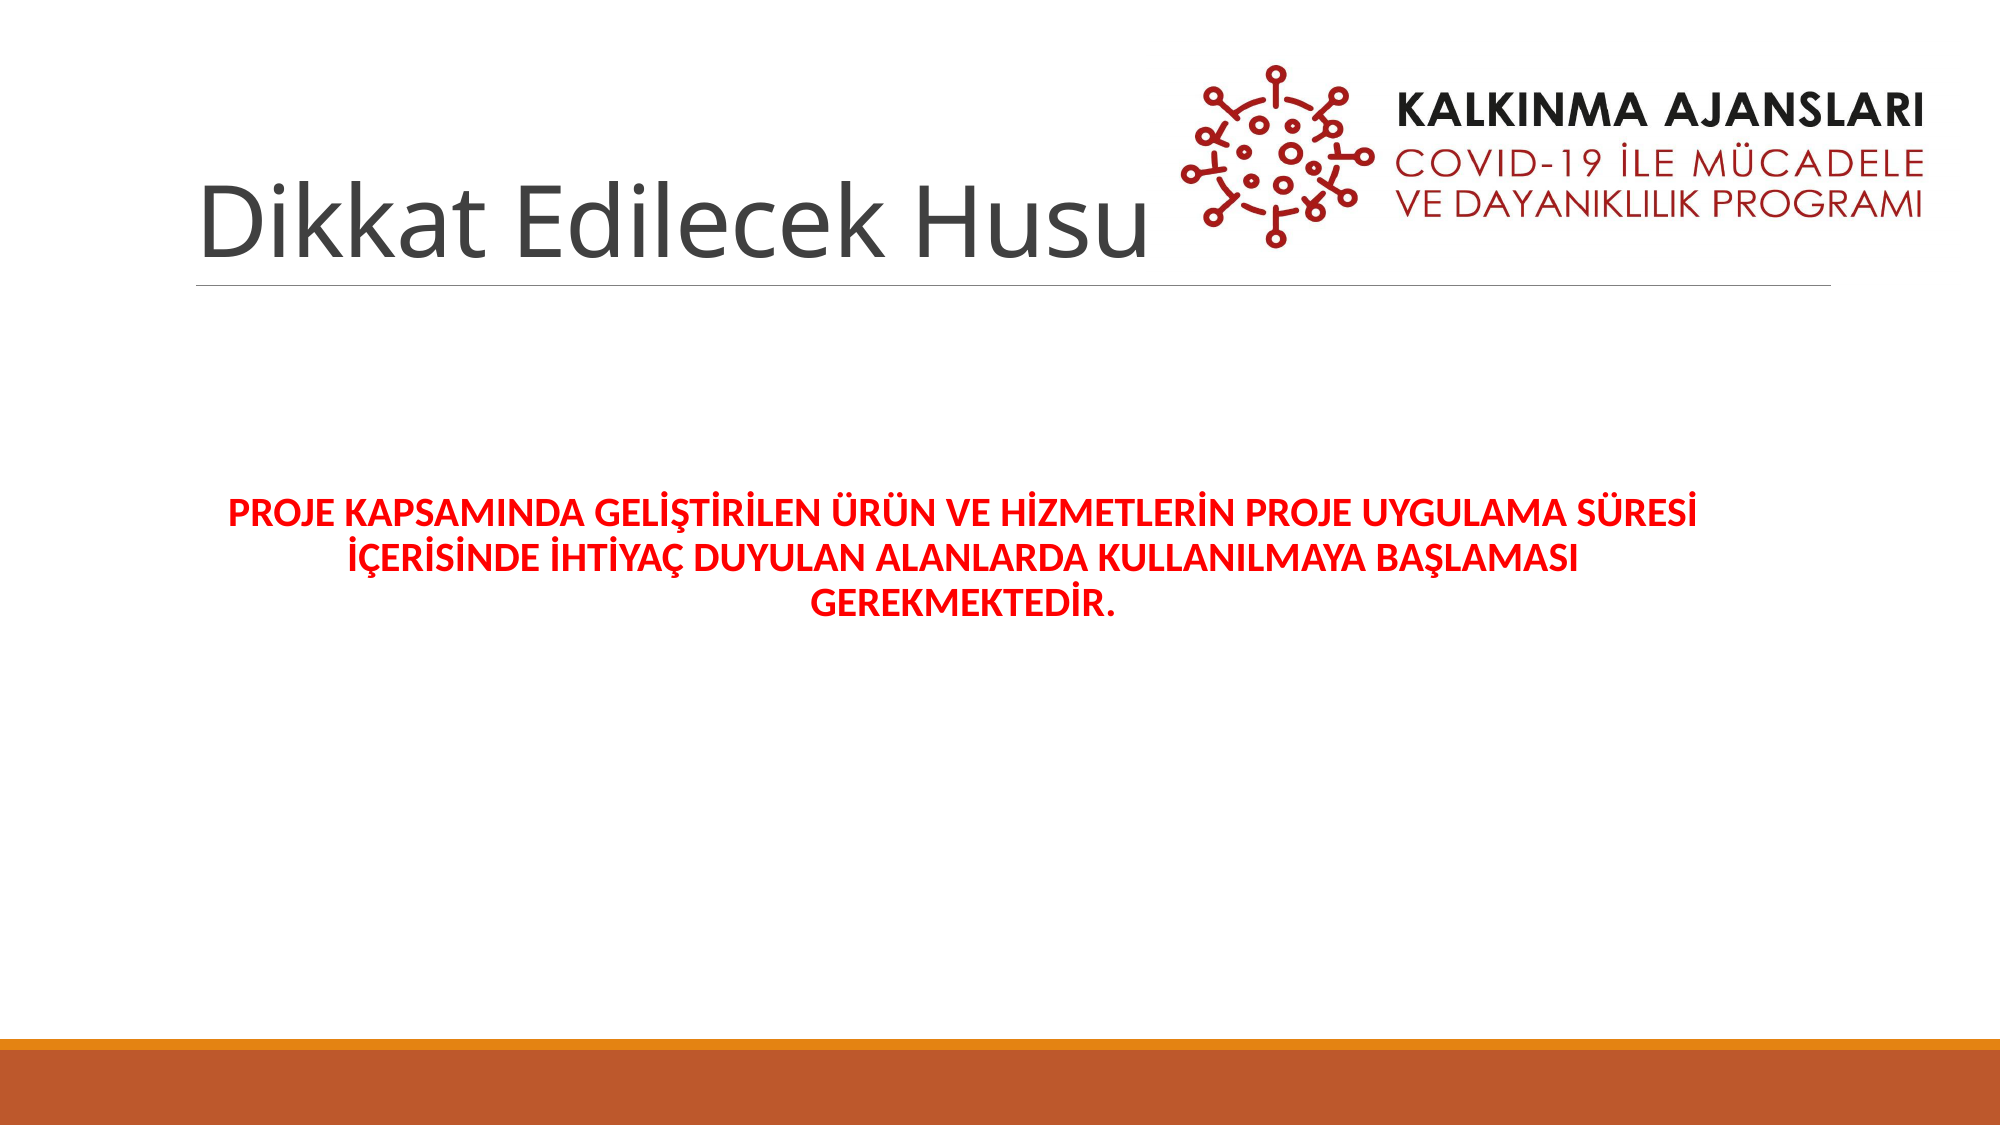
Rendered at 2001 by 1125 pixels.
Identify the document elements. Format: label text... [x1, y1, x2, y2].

picture [1145, 27, 1962, 286]
title Dikkat Edilecek Hususlar [180, 47, 1142, 285]
list PROJE KAPSAMINDA GELİŞTİRİLEN ÜRÜN VE HİZMETLERİN PROJE UYGULAMA SÜRESİ İÇERİSİNDE İHTİYAÇ DUYULAN ALANLARDA KULLANILMAYA BAŞLAMASI GEREKMEKTEDİR. [180, 302, 1715, 963]
